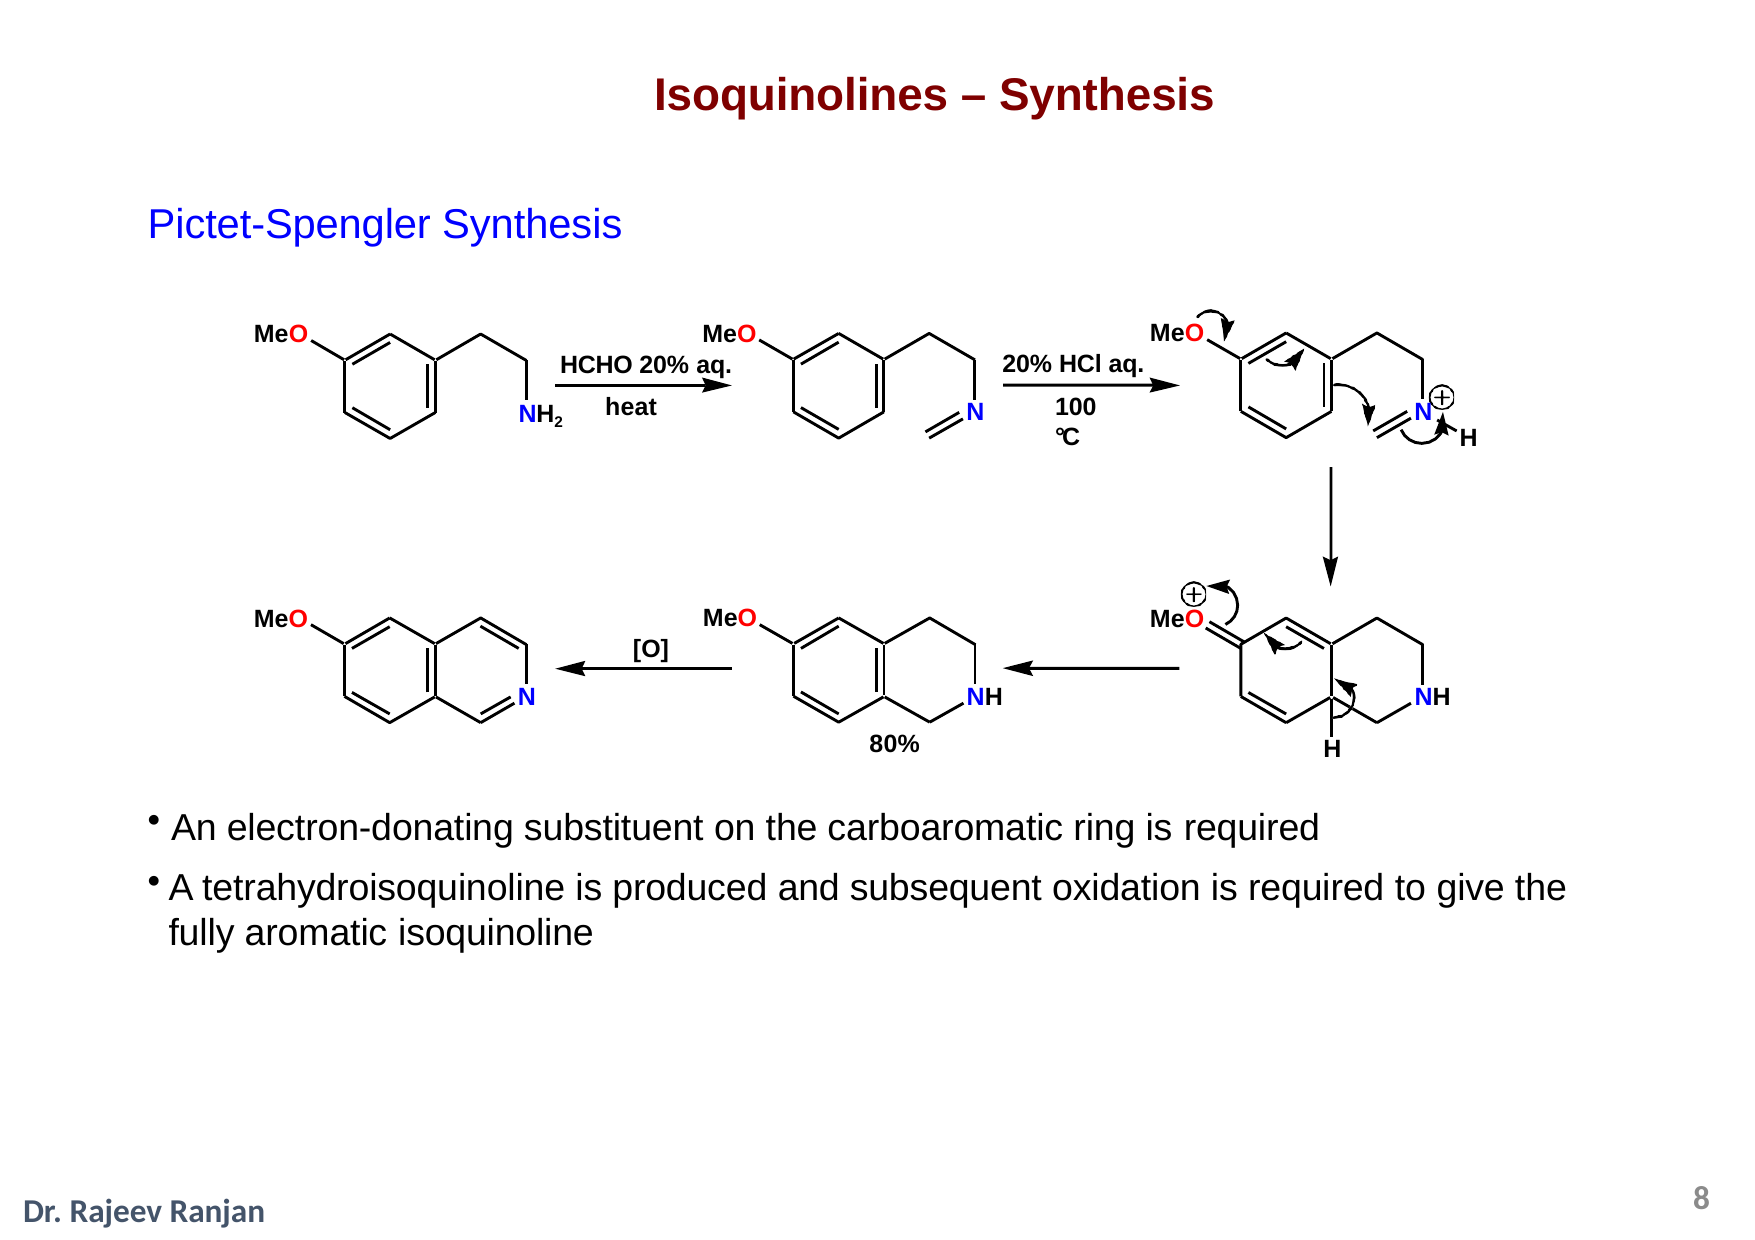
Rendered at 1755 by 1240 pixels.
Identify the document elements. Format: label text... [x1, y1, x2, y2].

text_box [310, 617, 527, 723]
text_box [O] [630, 630, 672, 659]
text_box H [1460, 419, 1480, 452]
text_box [759, 617, 976, 723]
text_box MeO [251, 315, 311, 348]
text_box MeO [1147, 314, 1190, 347]
title Isoquinolines – Synthesis [652, 62, 1226, 272]
text_box 20% HCl aq. [1000, 346, 1147, 377]
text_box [554, 660, 733, 677]
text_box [554, 377, 733, 393]
text_box 100 °C [1052, 401, 1129, 451]
text_box [344, 361, 436, 439]
text_box N [515, 678, 538, 711]
text_box 80% [867, 725, 922, 758]
text_box [436, 334, 527, 394]
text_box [1002, 377, 1181, 393]
text_box Pictet-Spengler Synthesis [145, 194, 652, 247]
text_box heat [603, 401, 659, 421]
text_box N [964, 393, 987, 426]
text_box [1195, 309, 1459, 446]
text_box Dr. Rajeev Ranjan [0, 1182, 299, 1233]
text_box H [1321, 745, 1344, 763]
text_box 8 [1639, 1153, 1728, 1240]
text_box MeO [700, 599, 759, 632]
text_box MeO [251, 600, 310, 632]
text_box MeO HCHO 20% aq. [551, 315, 759, 379]
text_box NH [1429, 678, 1453, 711]
text_box An electron-donating substituent on the carboaromatic ring is required A tetrahydroisoquinoline is produced and subsequent oxidation is required to give the fully aromatic isoquinoline [145, 784, 1586, 954]
text_box NH [964, 678, 997, 710]
text_box [759, 333, 975, 439]
text_box NH2 [512, 394, 571, 431]
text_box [1002, 466, 1425, 738]
